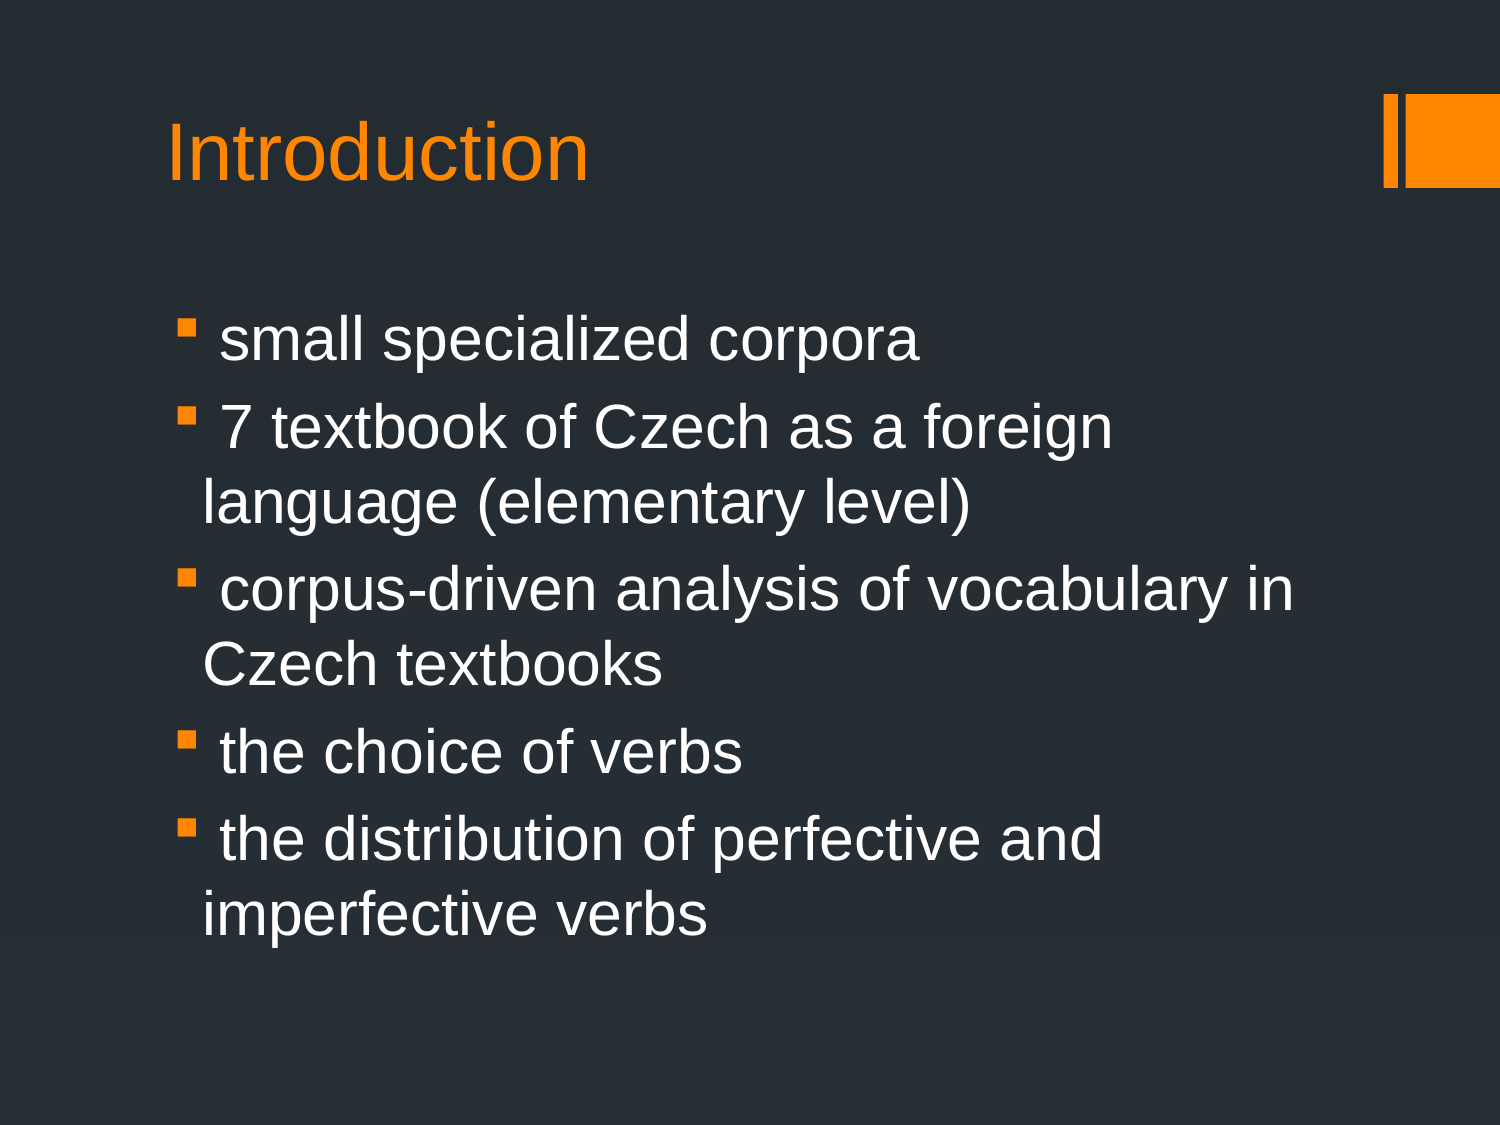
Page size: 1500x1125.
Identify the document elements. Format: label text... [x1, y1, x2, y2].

title Introduction [150, 90, 1350, 290]
list small specialized corpora 7 textbook of Czech as a foreign language (elementary level) corpus-driven analysis of vocabulary in Czech textbooks the choice of verbs the distribution of perfective and imperfective verbs [150, 290, 1350, 1035]
